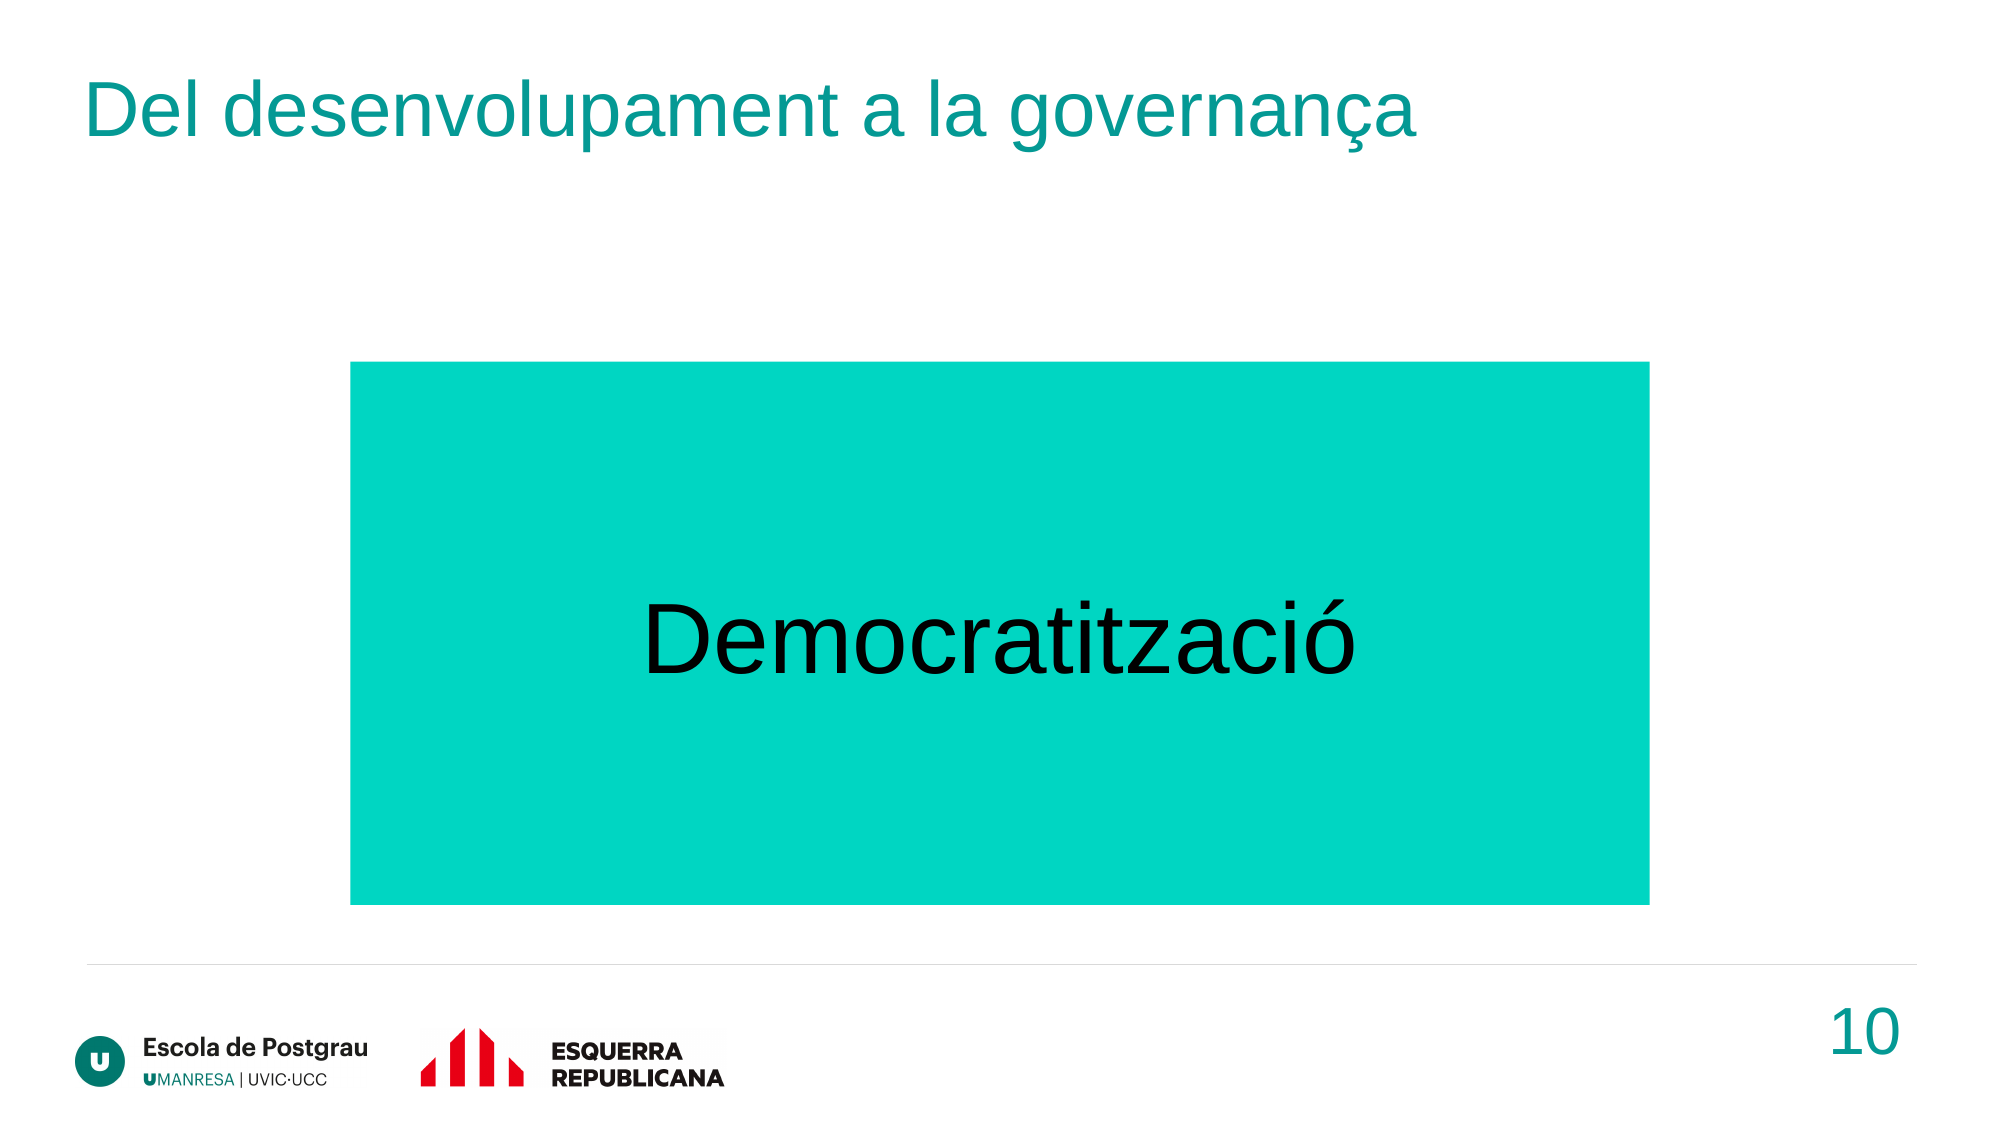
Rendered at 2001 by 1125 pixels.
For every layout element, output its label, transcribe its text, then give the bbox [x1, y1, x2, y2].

picture [75, 1036, 367, 1088]
slide_number 10 [1394, 997, 1918, 1058]
text_box Democratització [349, 361, 1651, 906]
picture [420, 1028, 727, 1088]
title Del desenvolupament a la governança [68, 66, 1651, 156]
